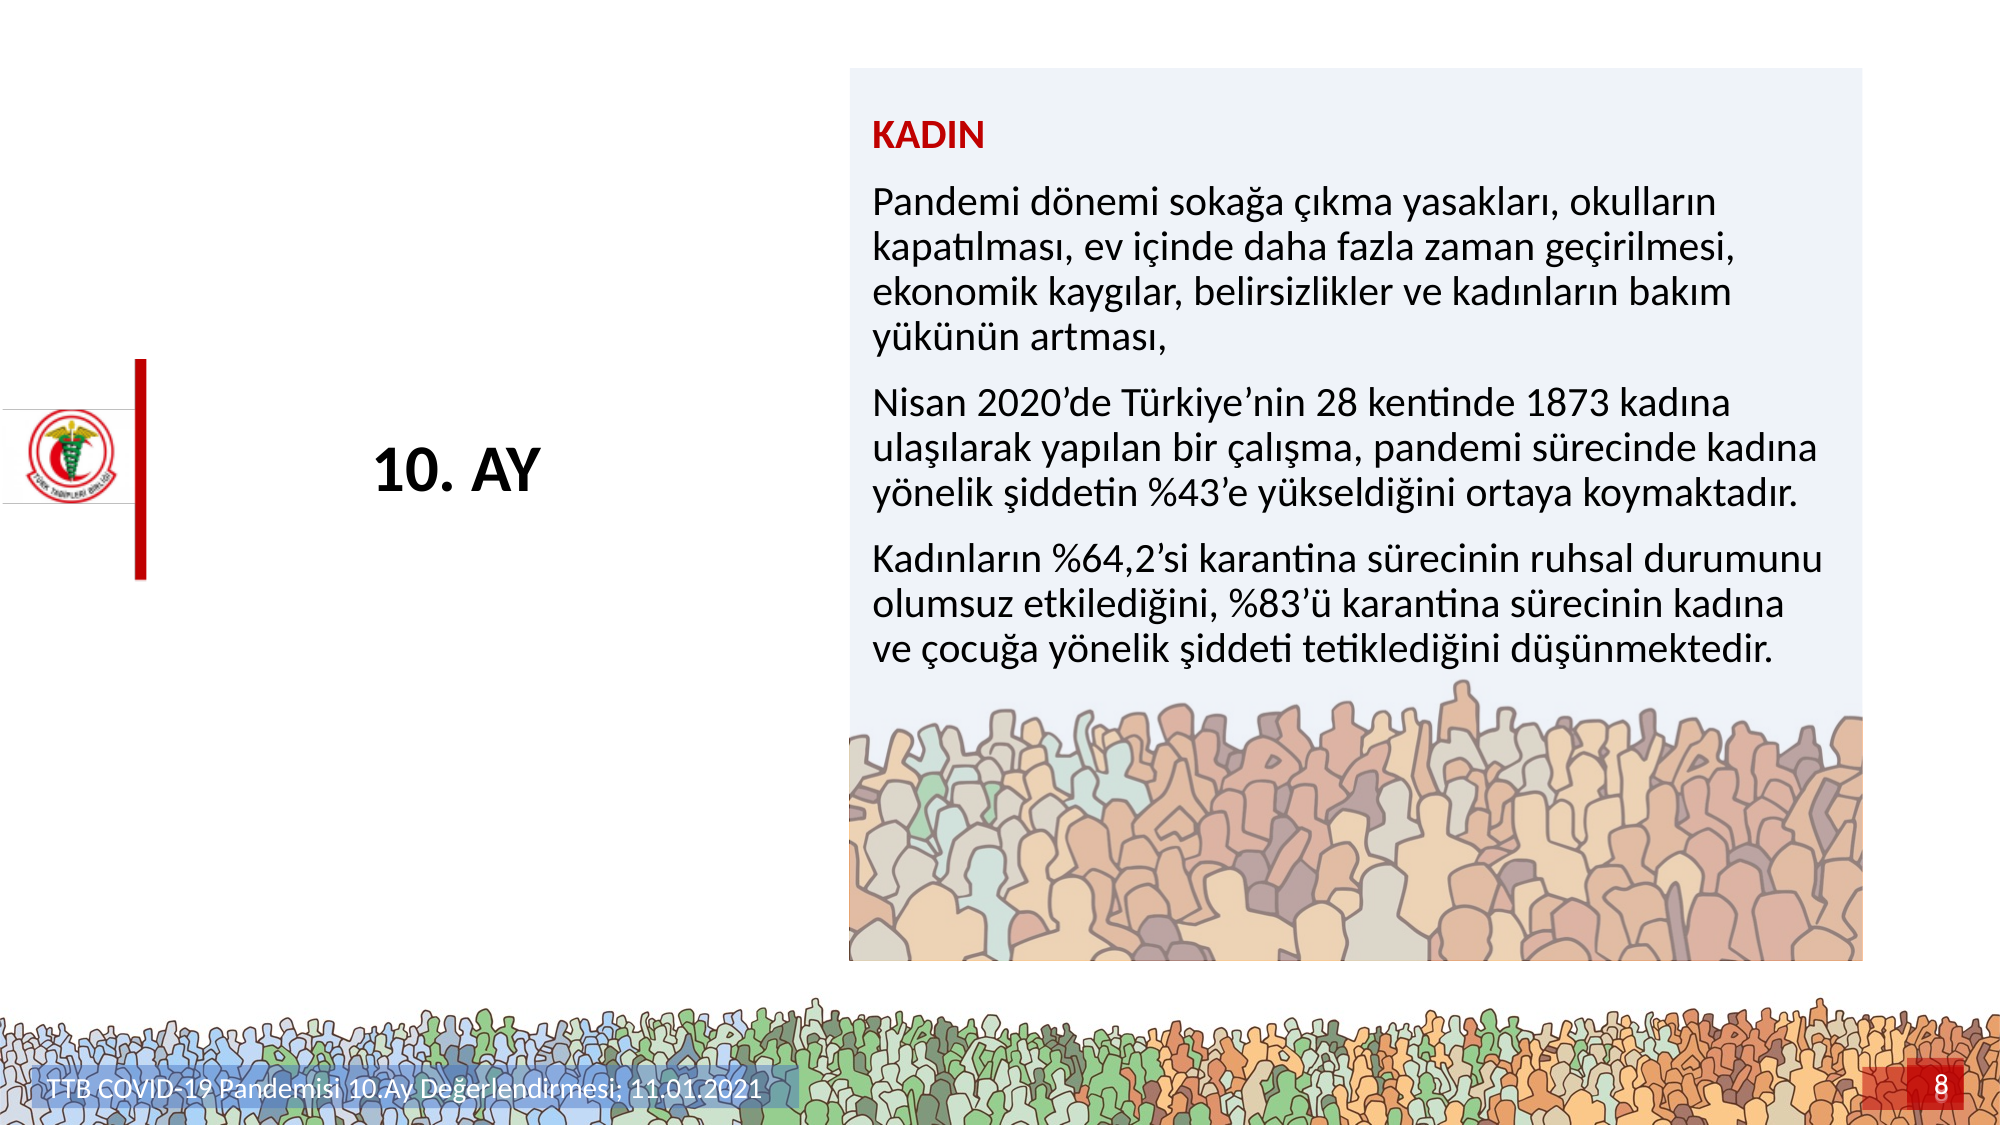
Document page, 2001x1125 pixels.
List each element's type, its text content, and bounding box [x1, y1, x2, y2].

text_box 8 [1907, 1057, 1964, 1103]
picture [0, 784, 2000, 1125]
title 10. AY [152, 368, 760, 572]
text_box TTB COVID-19 Pandemisi 10.Ay Değerlendirmesi; 11.01.2021 [31, 1065, 800, 1109]
list KADIN Pandemi dönemi sokağa çıkma yasakları, okulların kapatılması, ev içinde daha fazla zaman geçirilmesi, ekonomik kaygılar, belirsizlikler ve kadınların bakım yükünün artması, Nisan 2020’de Türkiye’nin 28 kentinde 1873 kadına ulaşılarak yapılan bir çalışma, pandemi sürecinde kadına yönelik şiddetin %43’e yükseldiğini ortaya koymaktadır. Kadınların %64,2’si karantina sürecinin ruhsal durumunu olumsuz etkilediğini, %83’ü karantina sürecinin kadına ve çocuğa yönelik şiddeti tetiklediğini düşünmektedir. [857, 105, 1848, 772]
